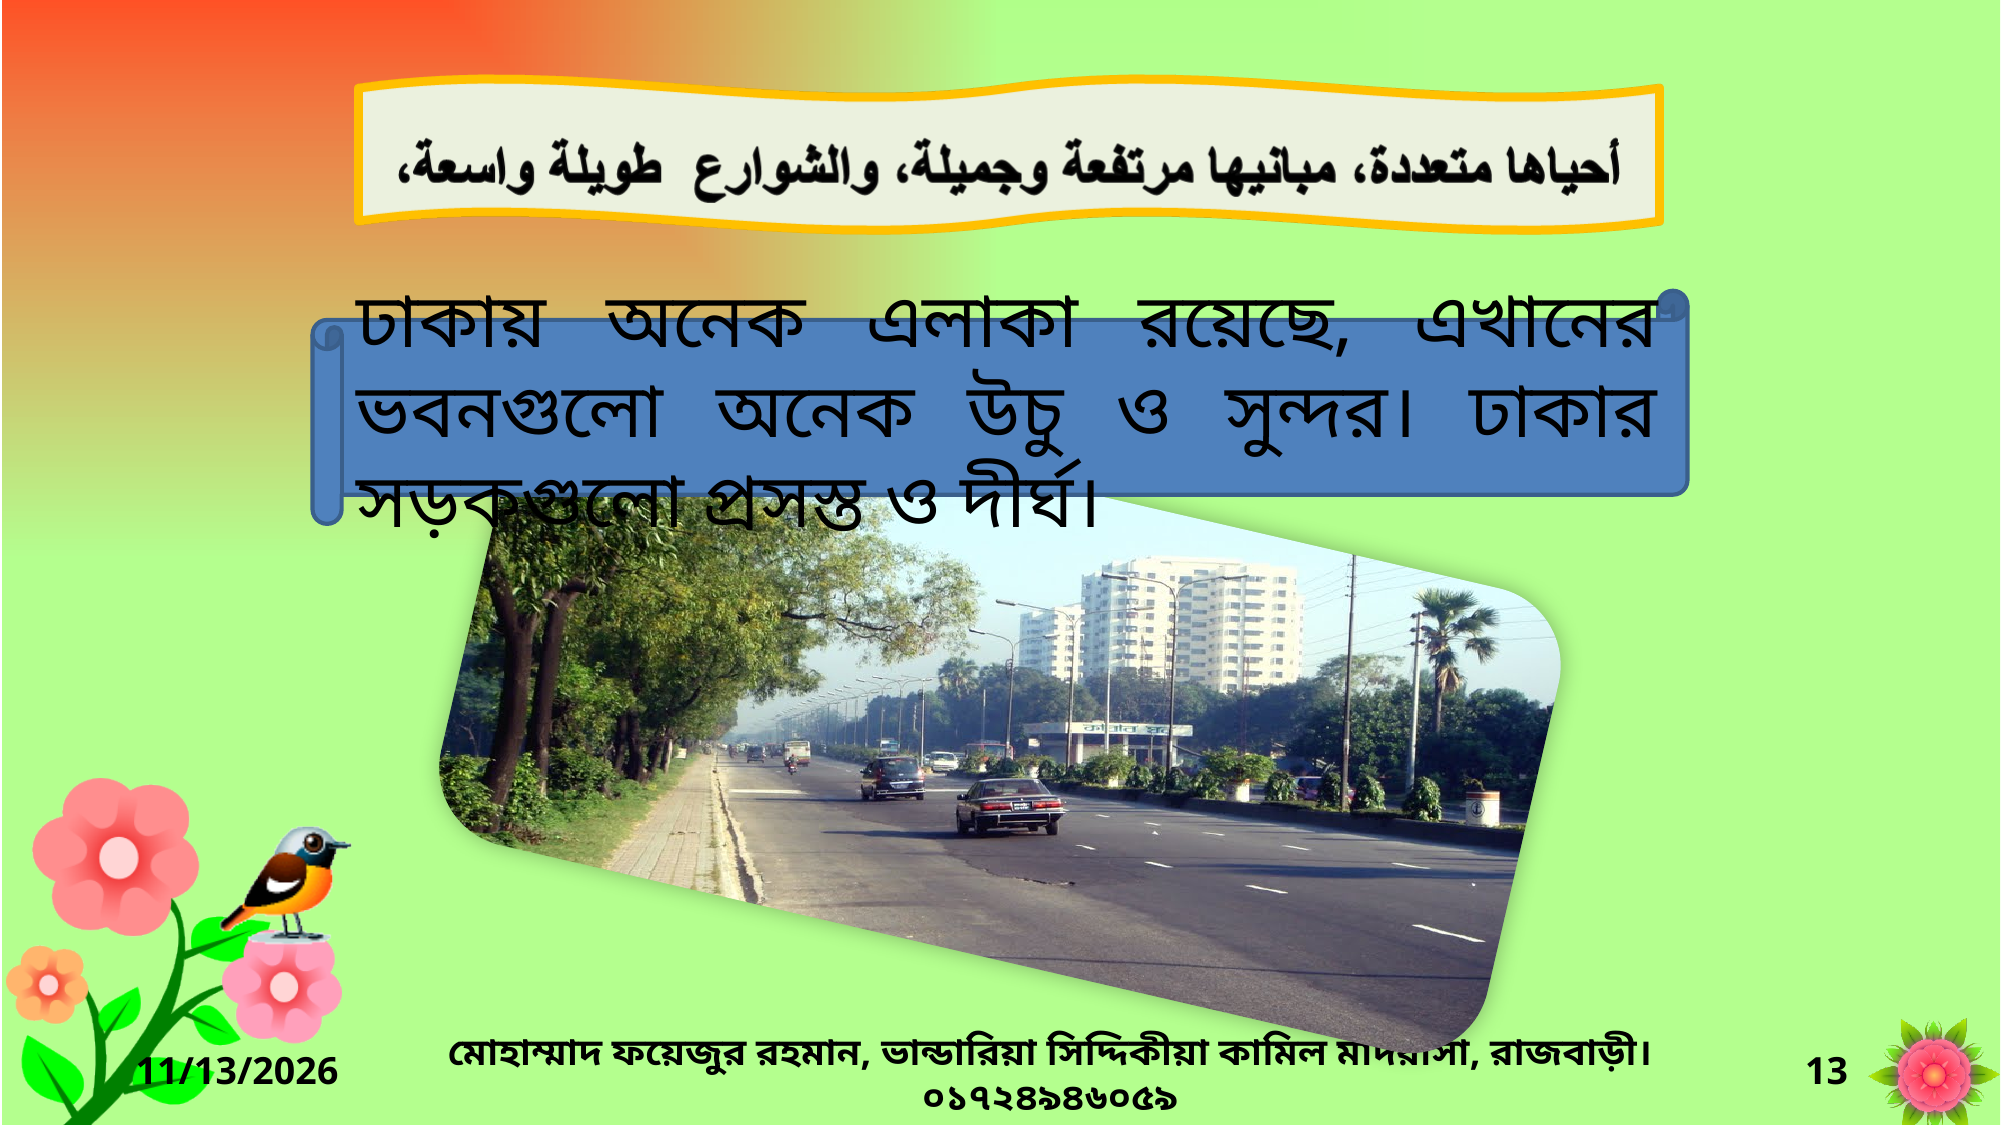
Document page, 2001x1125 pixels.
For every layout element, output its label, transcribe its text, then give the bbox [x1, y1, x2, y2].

text_box ঢাকায় অনেক এলাকা রয়েছে, এখানের ভবনগুলো অনেক উচু ও সুন্দর। ঢাকার সড়কগুলো প্রসস্ত ও দীর্ঘ। [310, 288, 1690, 526]
picture [354, 74, 1664, 240]
picture [1862, 1007, 2001, 1125]
footer মোহাম্মাদ ফয়েজুর রহমান, ভান্ডারিয়া সিদ্দিকীয়া কামিল মাদরাসা, রাজবাড়ী। ০১৭২৪৯৪৬০৫৯ [375, 1042, 1725, 1103]
picture [6, 778, 363, 1125]
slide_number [120, 1042, 363, 1103]
picture [439, 479, 1561, 1054]
slide_number 13 [1725, 1042, 1864, 1103]
